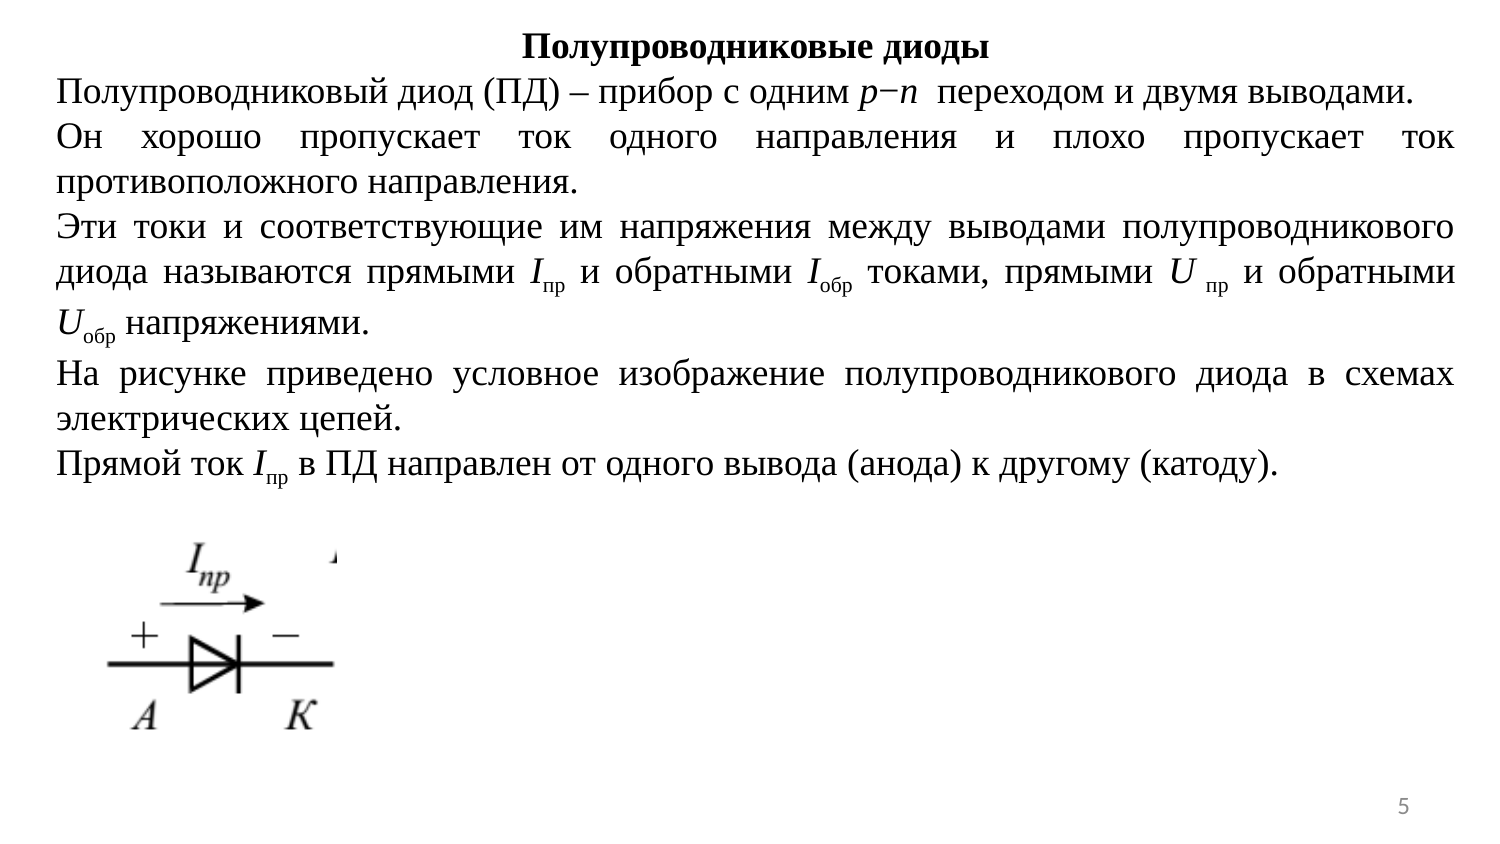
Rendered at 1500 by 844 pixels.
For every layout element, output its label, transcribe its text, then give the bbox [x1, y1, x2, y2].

text_box Полупроводниковые диоды Полупроводниковый диод (ПД) – прибор с одним p−n переходом и двумя выводами. Он хорошо пропускает ток одного направления и плохо пропускает ток противоположного направления. Эти токи и соответствующие им напряжения между выводами полупроводникового диода называются прямыми Iпр и обратными Iобр токами, прямыми U пр и обратными Uобр напряжениями. На рисунке приведено условное изображение полупроводникового диода в схемах электрических цепей. Прямой ток Iпр в ПД направлен от одного вывода (анода) к другому (катоду). [41, 13, 1471, 542]
slide_number 5 [1074, 782, 1425, 827]
picture [100, 539, 337, 743]
